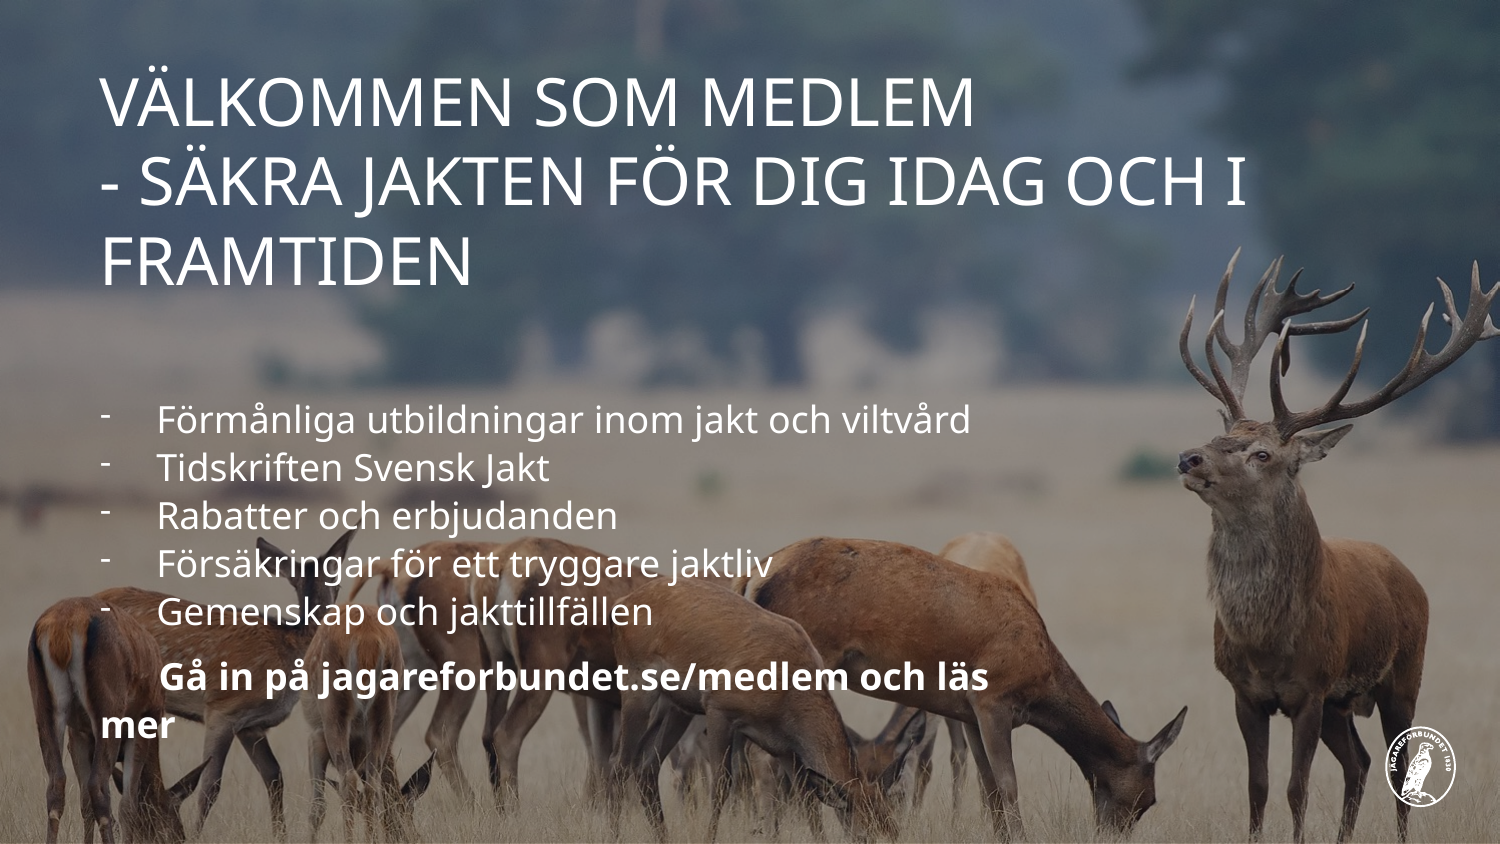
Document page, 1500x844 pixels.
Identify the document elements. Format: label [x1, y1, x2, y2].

picture [0, 0, 1500, 844]
text_box [1385, 726, 1456, 808]
